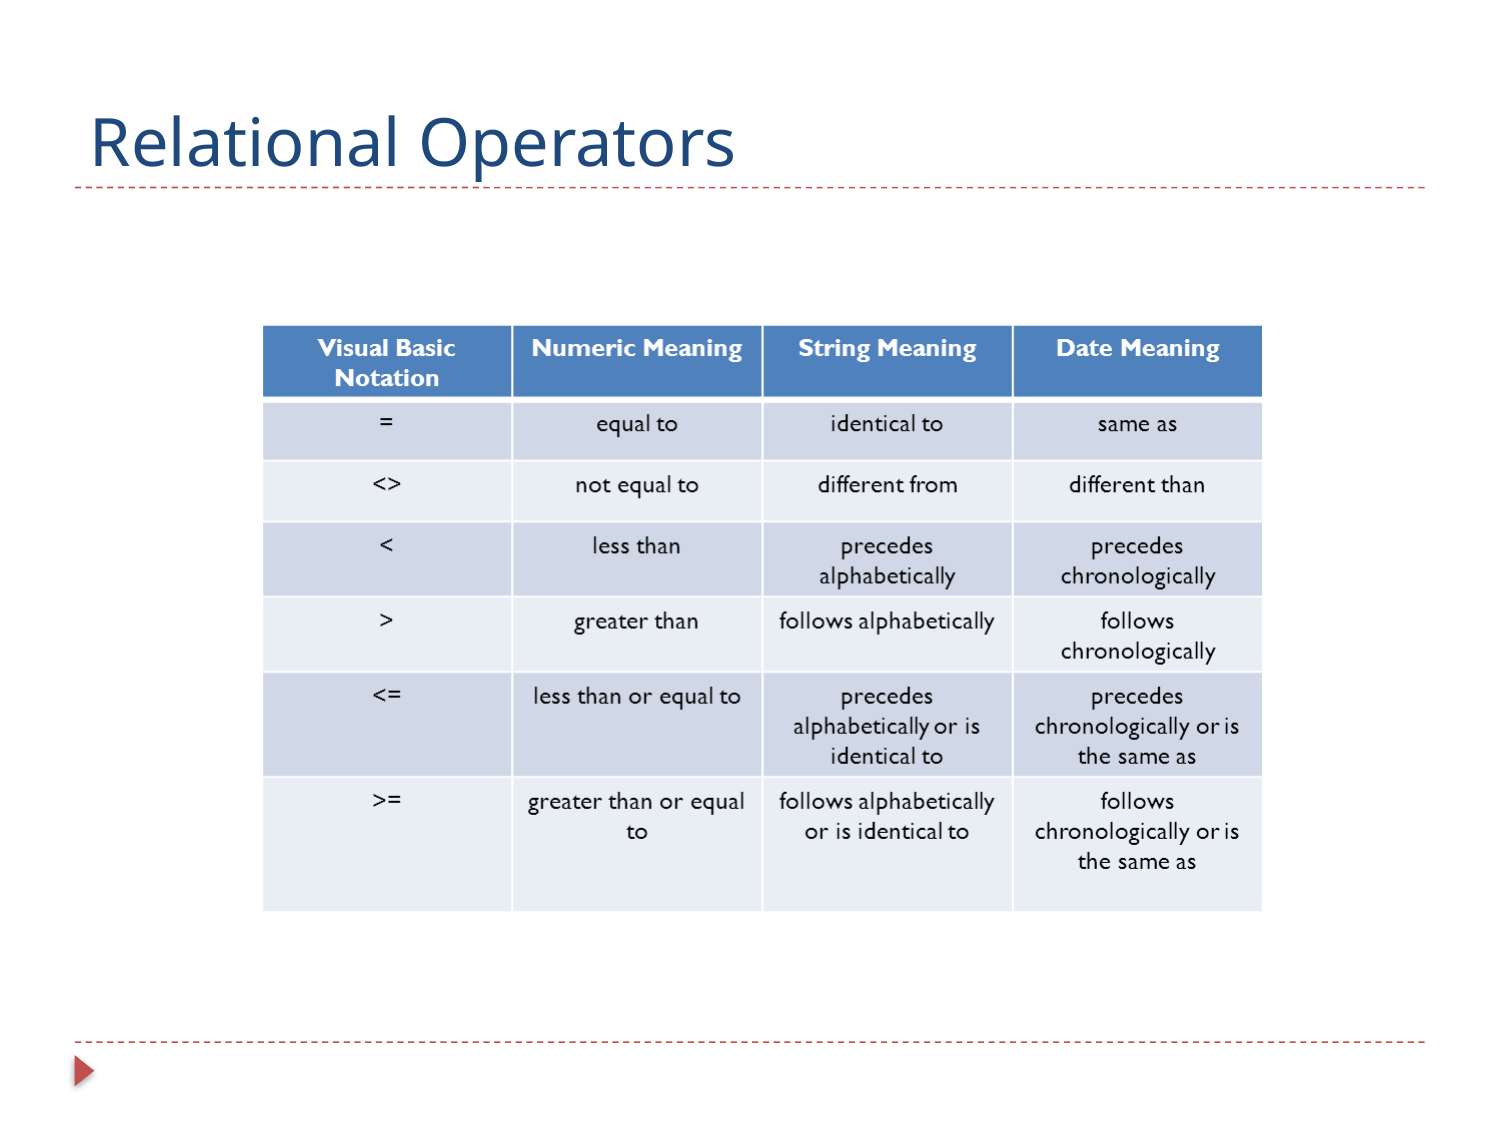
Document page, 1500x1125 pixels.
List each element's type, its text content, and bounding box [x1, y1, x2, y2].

title Relational Operators [75, 24, 1425, 188]
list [262, 324, 1263, 914]
